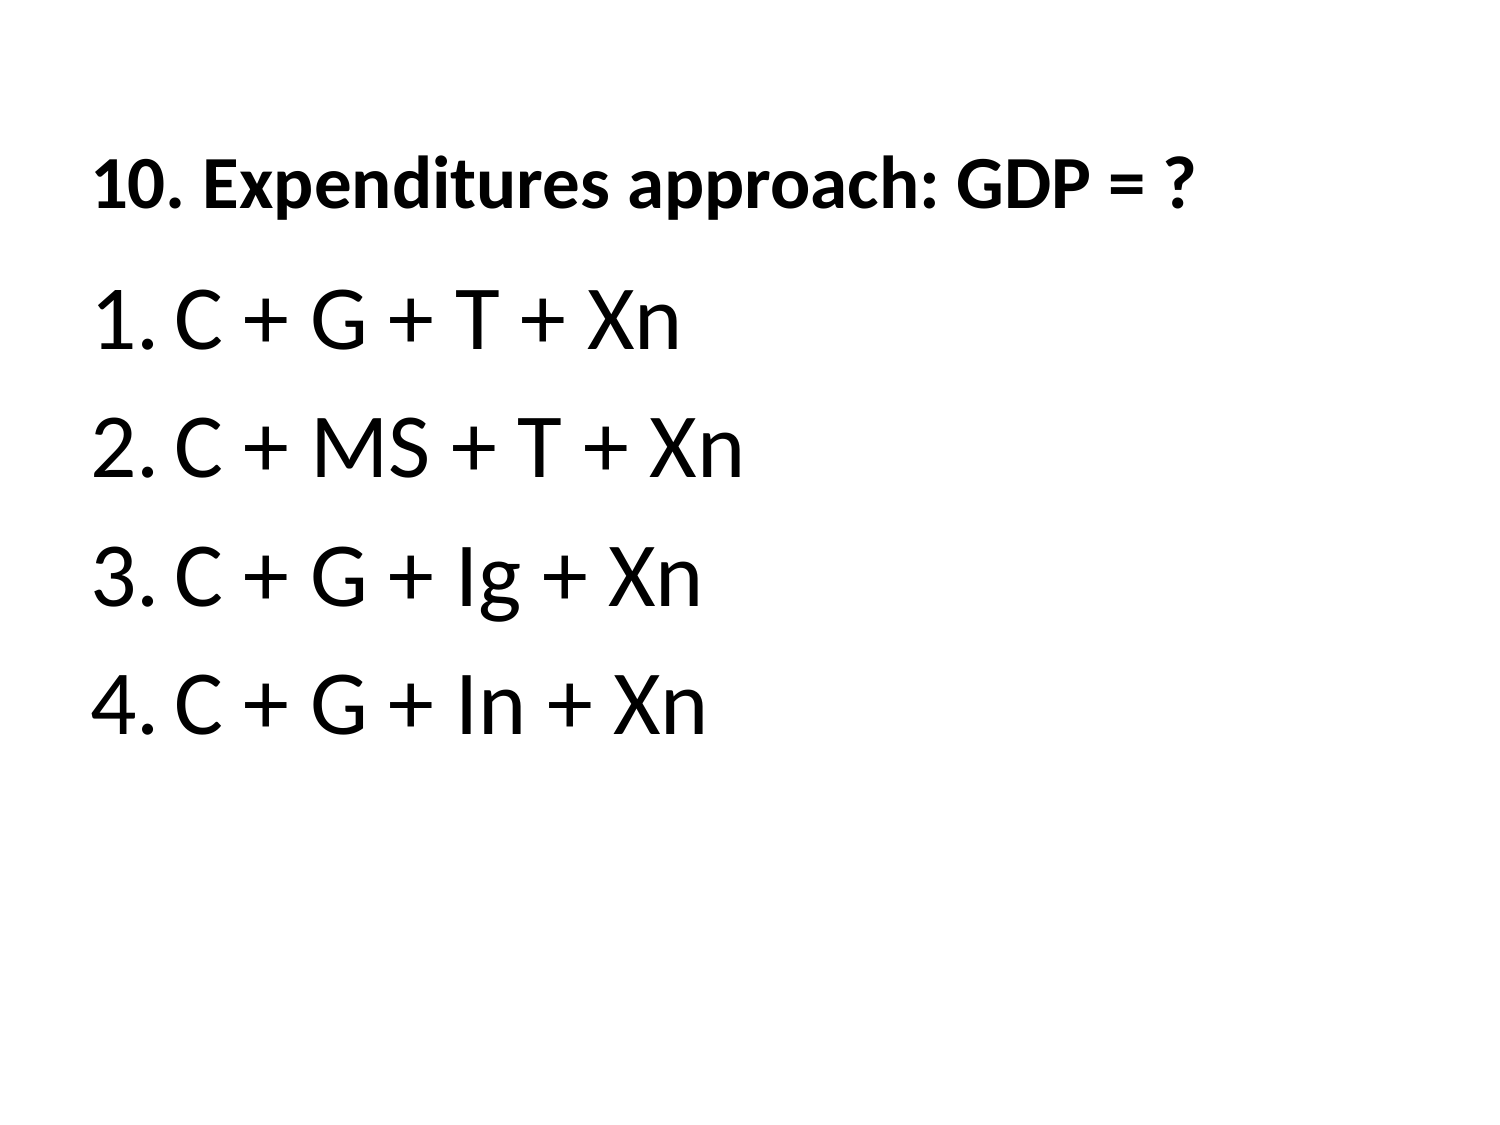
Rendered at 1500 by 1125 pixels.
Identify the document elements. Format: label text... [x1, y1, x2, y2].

list C + G + T + Xn C + MS + T + Xn C + G + Ig + Xn C + G + In + Xn [75, 249, 838, 788]
title 10. Expenditures approach: GDP = ? [75, 45, 1438, 313]
